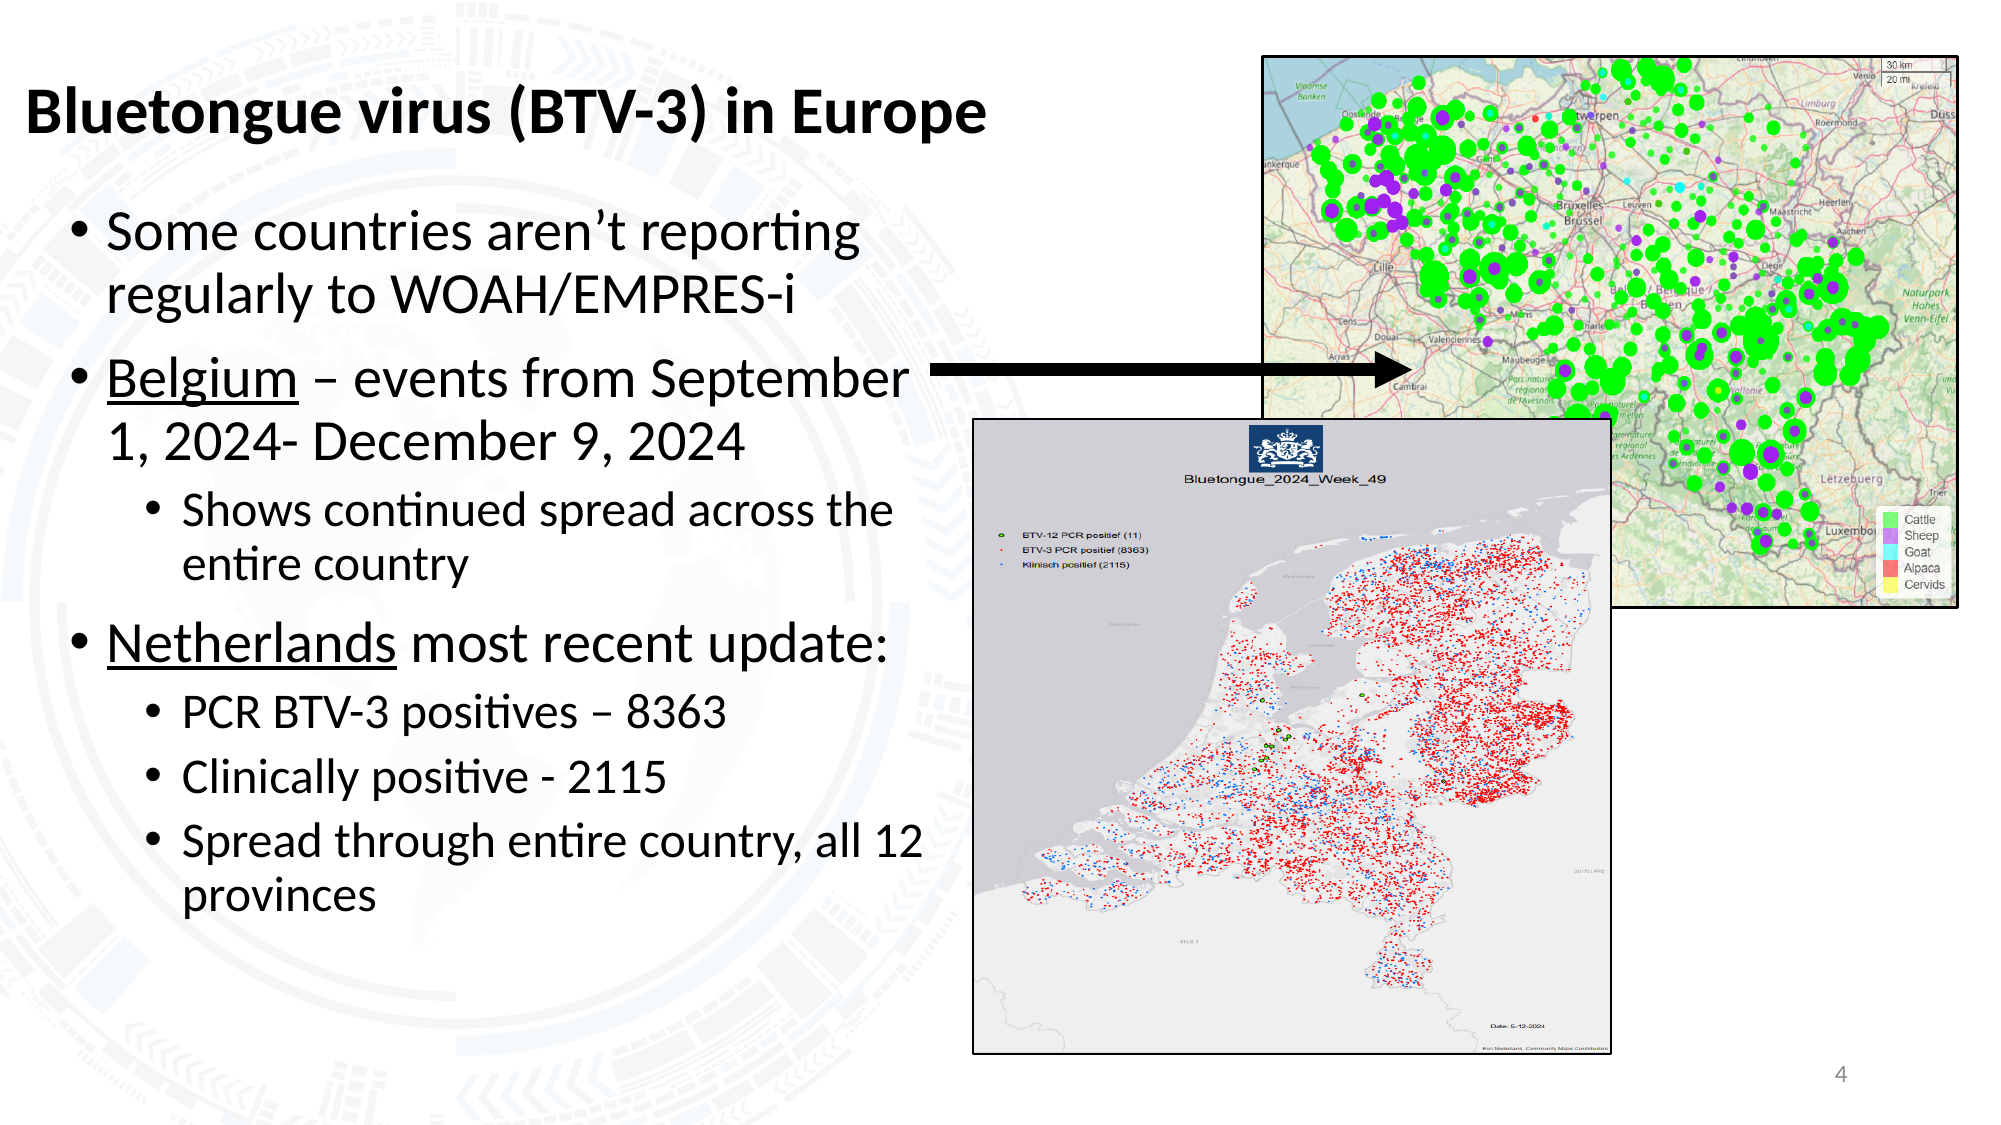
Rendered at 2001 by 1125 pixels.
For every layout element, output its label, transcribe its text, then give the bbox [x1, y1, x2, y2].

slide_number 4 [1412, 1042, 1863, 1103]
picture [0, 0, 2001, 1125]
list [973, 420, 1611, 1053]
title Bluetongue virus (BTV-3) in Europe [10, 3, 1736, 221]
list Some countries aren’t reporting regularly to WOAH/EMPRES-i Belgium – events from September 1, 2024- December 9, 2024 Shows continued spread across the entire country Netherlands most recent update: PCR BTV-3 positives – 8363 Clinically positive - 2115 Spread through entire country, all 12 provinces [54, 221, 958, 1053]
